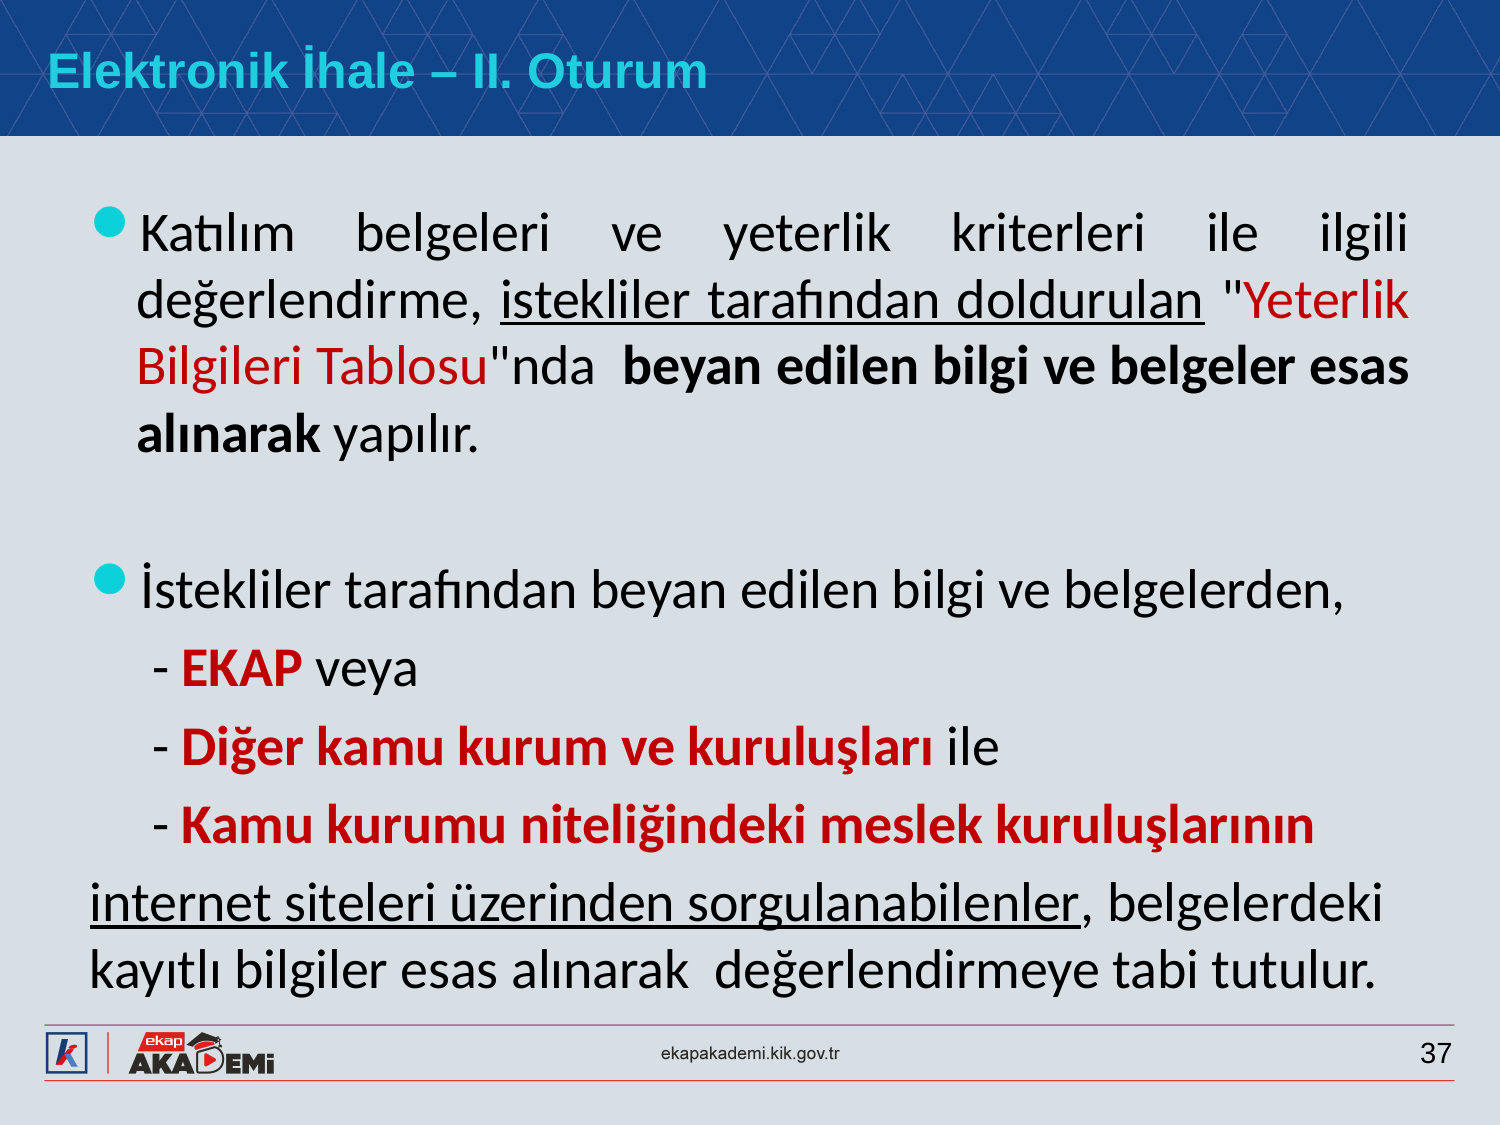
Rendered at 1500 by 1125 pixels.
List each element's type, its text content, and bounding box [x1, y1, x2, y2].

picture [0, 0, 1500, 136]
text_box Katılım belgeleri ve yeterlik kriterleri ile ilgili değerlendirme, istekliler tarafından doldurulan "Yeterlik Bilgileri Tablosu"nda beyan edilen bilgi ve belgeler esas alınarak yapılır. İstekliler tarafından beyan edilen bilgi ve belgelerden, - EKAP veya - Diğer kamu kurum ve kuruluşları ile - Kamu kurumu niteliğindeki meslek kuruluşlarının internet siteleri üzerinden sorgulanabilenler, belgelerdeki kayıtlı bilgiler esas alınarak değerlendirmeye tabi tutulur. [74, 187, 1425, 1019]
slide_number 37 [1275, 1031, 1453, 1073]
title Elektronik İhale – II. Oturum [47, 34, 1453, 105]
picture [0, 1020, 1500, 1125]
